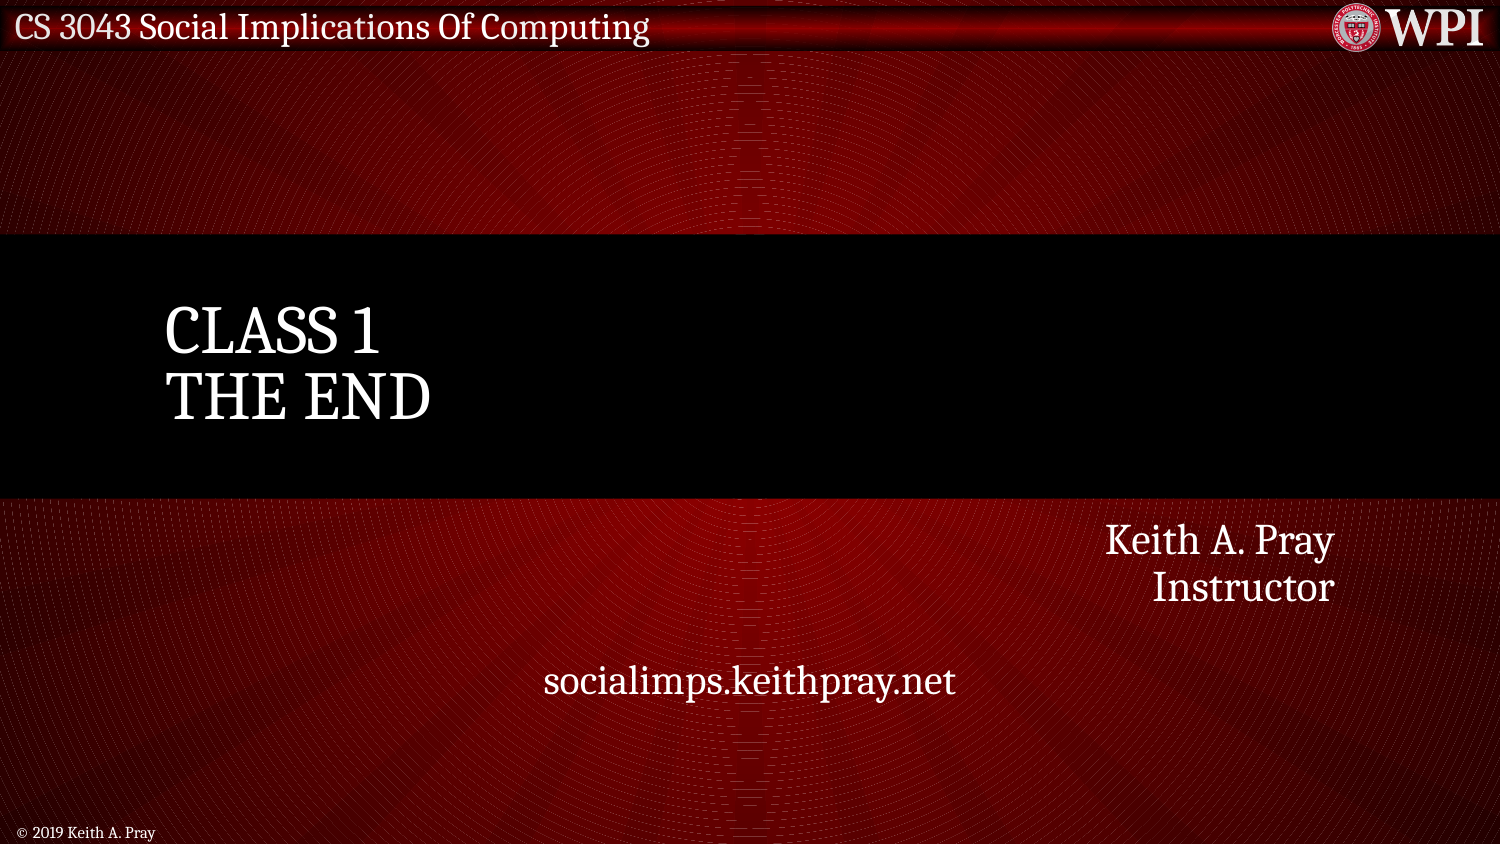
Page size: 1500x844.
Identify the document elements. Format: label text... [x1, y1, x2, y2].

title Class 1 The End [150, 234, 1350, 499]
subtitle Keith A. Pray Instructor socialimps.keithpray.net [150, 509, 1350, 744]
picture [1332, 3, 1483, 52]
footer © 2019 Keith A. Pray [0, 819, 913, 844]
